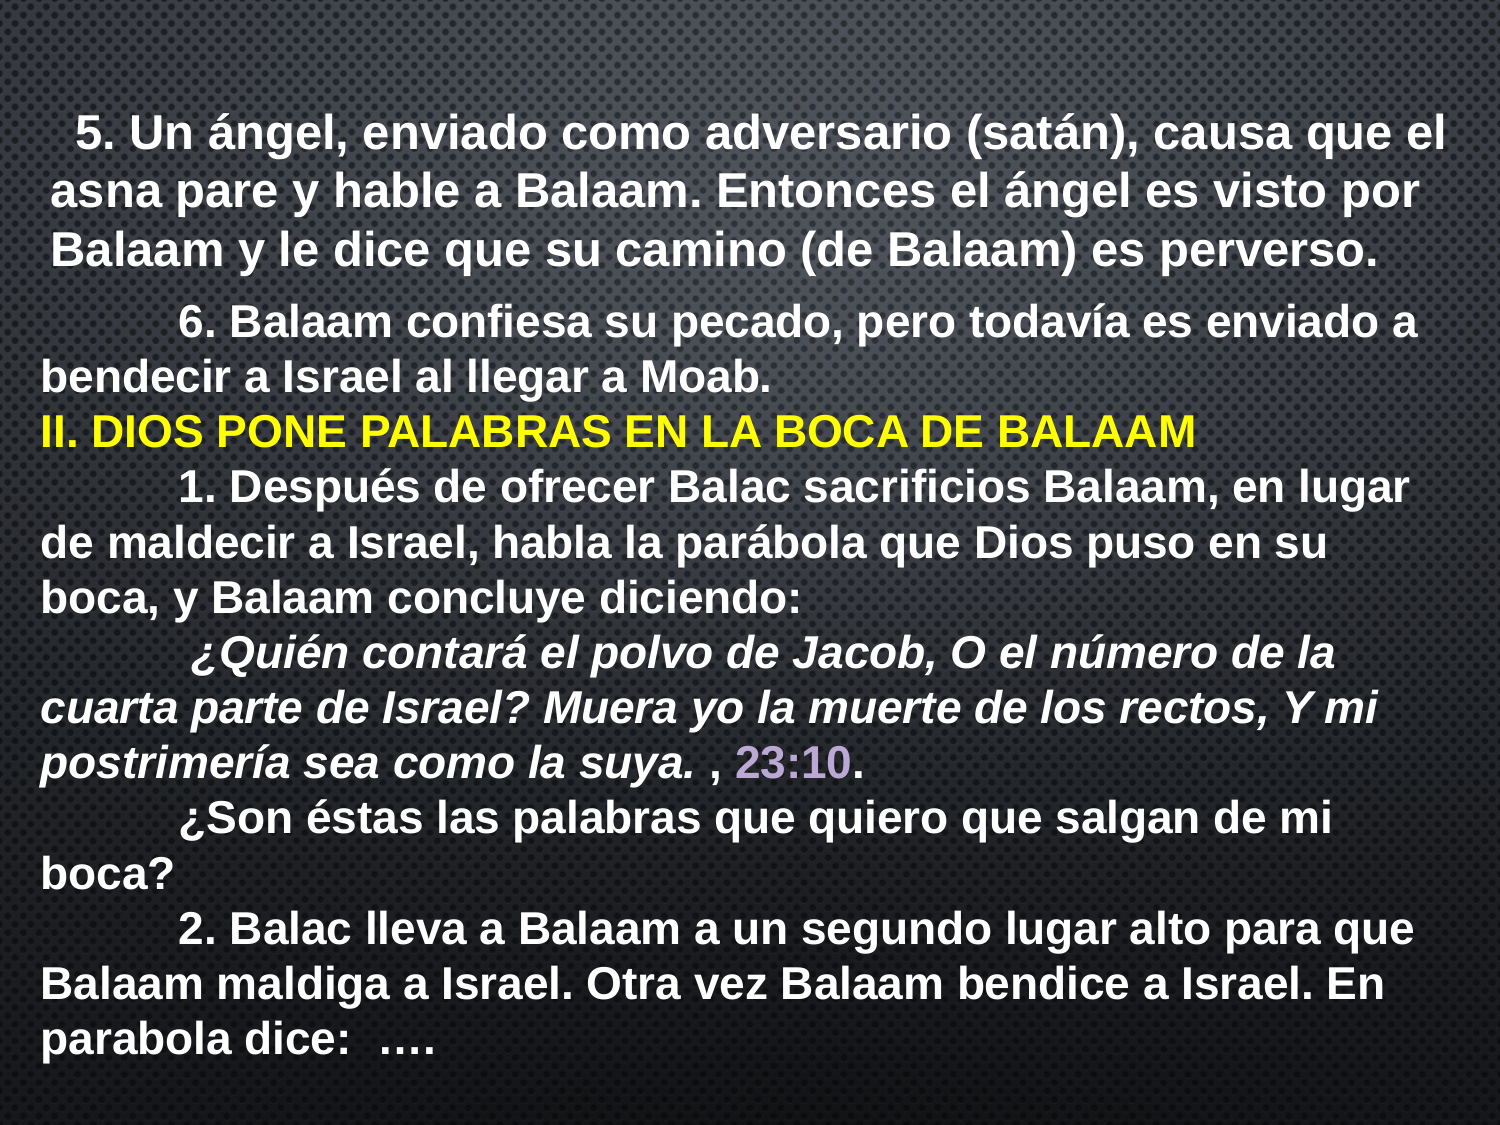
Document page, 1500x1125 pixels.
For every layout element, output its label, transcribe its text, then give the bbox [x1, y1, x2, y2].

subtitle 6. Balaam confiesa su pecado, pero todavía es enviado a bendecir a Israel al llegar a Moab. II. DIOS PONE PALABRAS EN LA BOCA DE BALAAM 1. Después de ofrecer Balac sacrificios Balaam, en lugar de maldecir a Israel, habla la parábola que Dios puso en su boca, y Balaam concluye diciendo: ¿Quién contará el polvo de Jacob, O el número de la cuarta parte de Israel? Muera yo la muerte de los rectos, Y mi postrimería sea como la suya. , 23:10. ¿Son éstas las palabras que quiero que salgan de mi boca? 2. Balac lleva a Balaam a un segundo lugar alto para que Balaam maldiga a Israel. Otra vez Balaam bendice a Israel. En parabola dice: …. [25, 283, 1460, 1072]
title 5. Un ángel, enviado como adversario (satán), causa que el asna pare y hable a Balaam. Entonces el ángel es visto por Balaam y le dice que su camino (de Balaam) es perverso. [35, 36, 1470, 284]
